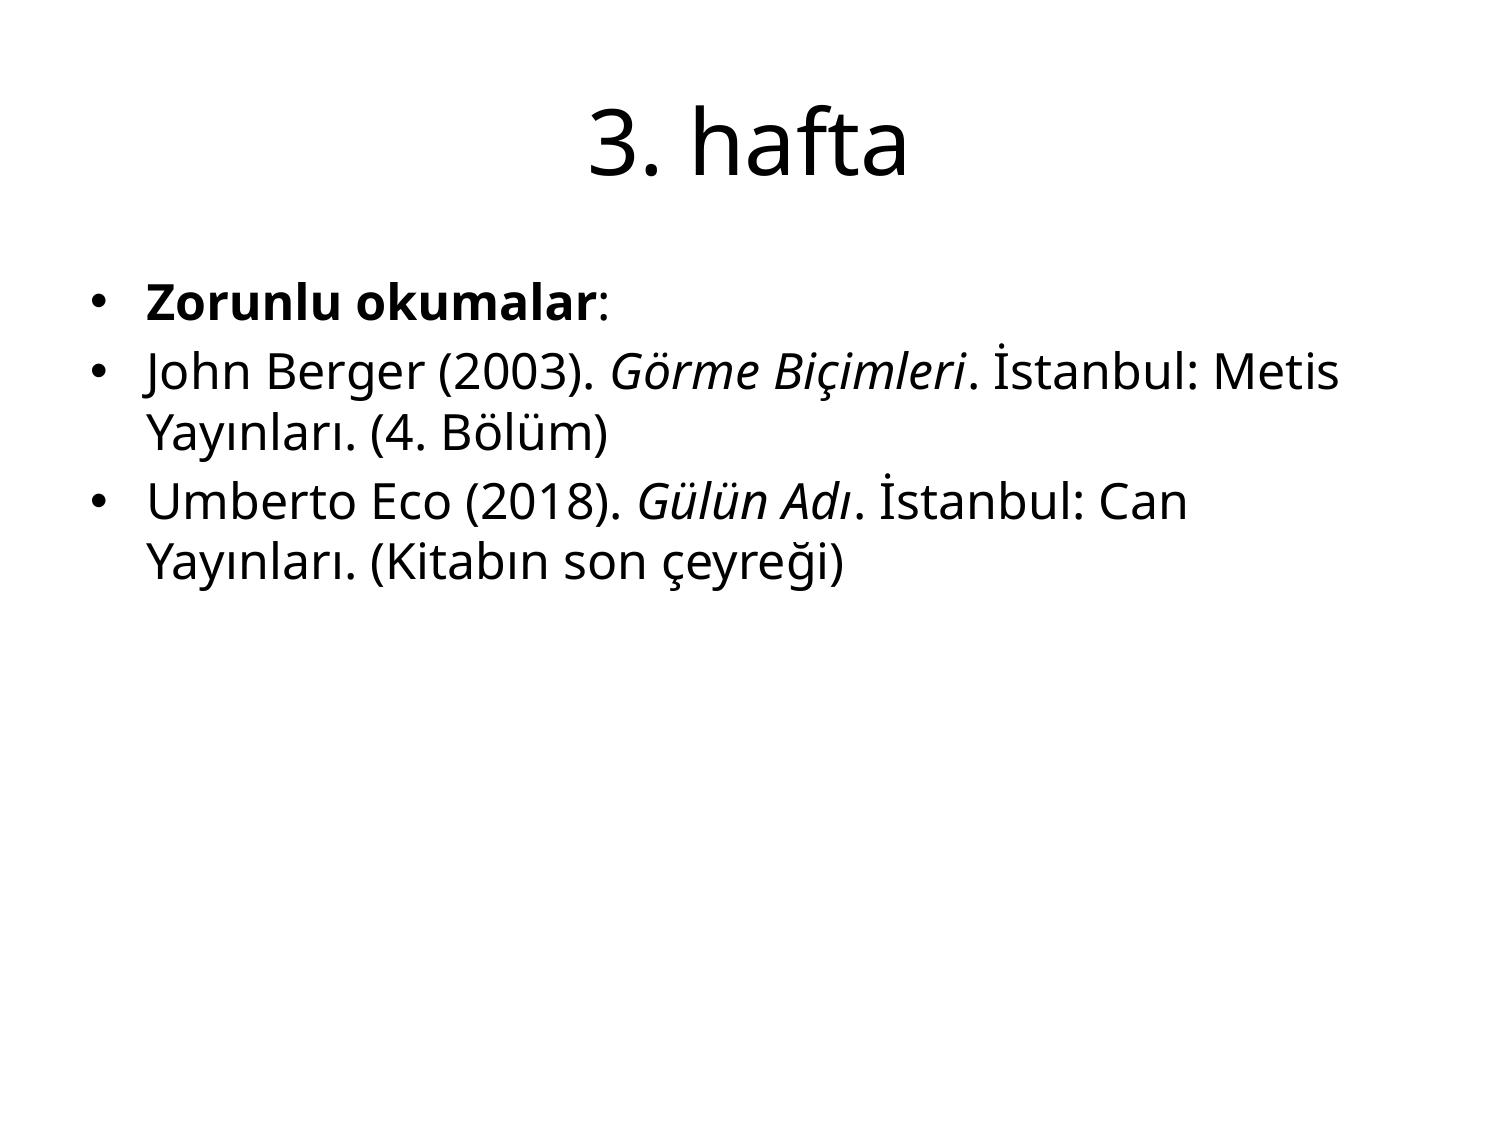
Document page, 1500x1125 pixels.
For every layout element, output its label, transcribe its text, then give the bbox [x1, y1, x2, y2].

list Zorunlu okumalar: John Berger (2003). Görme Biçimleri. İstanbul: Metis Yayınları. (4. Bölüm) Umberto Eco (2018). Gülün Adı. İstanbul: Can Yayınları. (Kitabın son çeyreği) [75, 262, 1425, 1005]
title 3. hafta [75, 45, 1425, 233]
